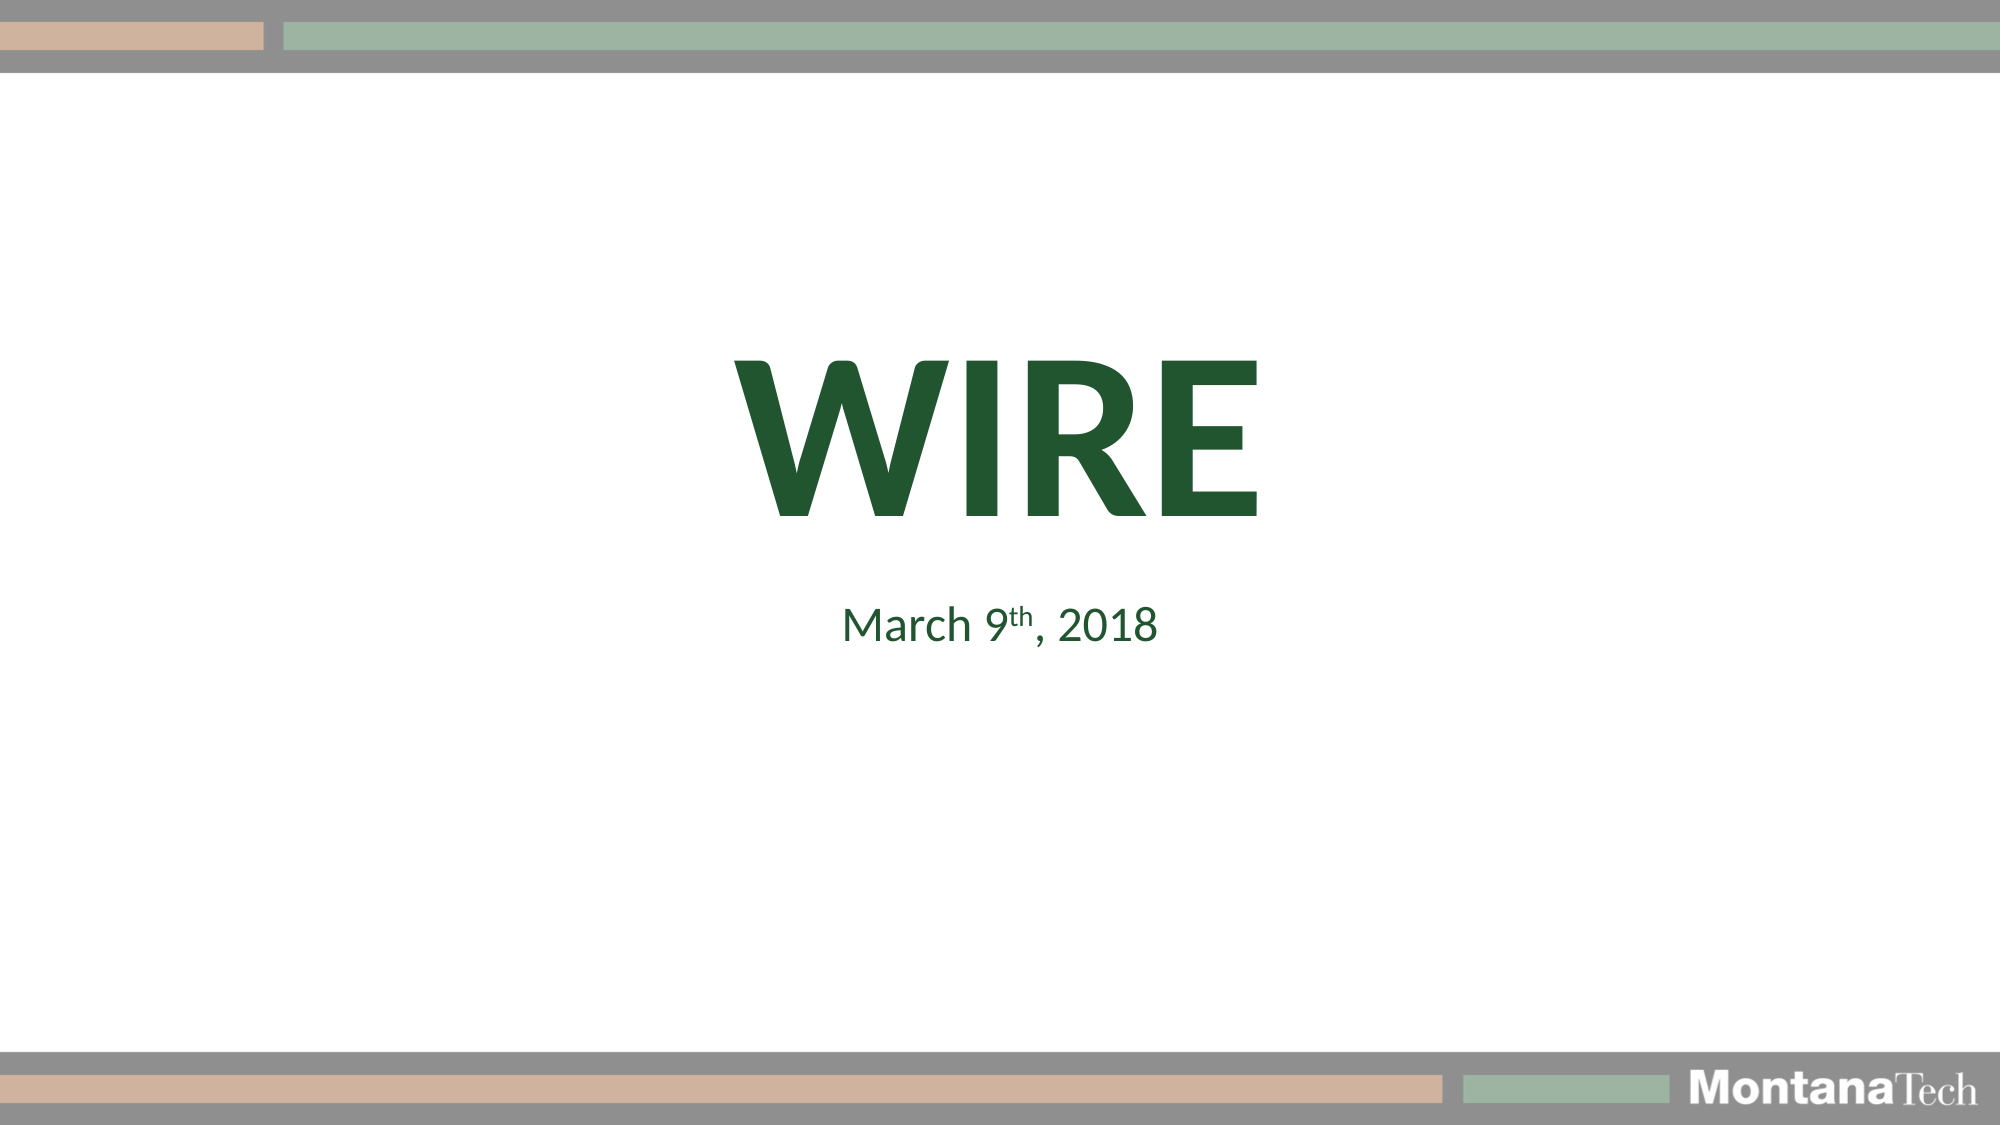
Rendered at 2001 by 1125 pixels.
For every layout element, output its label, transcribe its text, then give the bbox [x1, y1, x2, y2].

title WIRE [249, 184, 1750, 576]
subtitle March 9th, 2018 [249, 590, 1750, 863]
